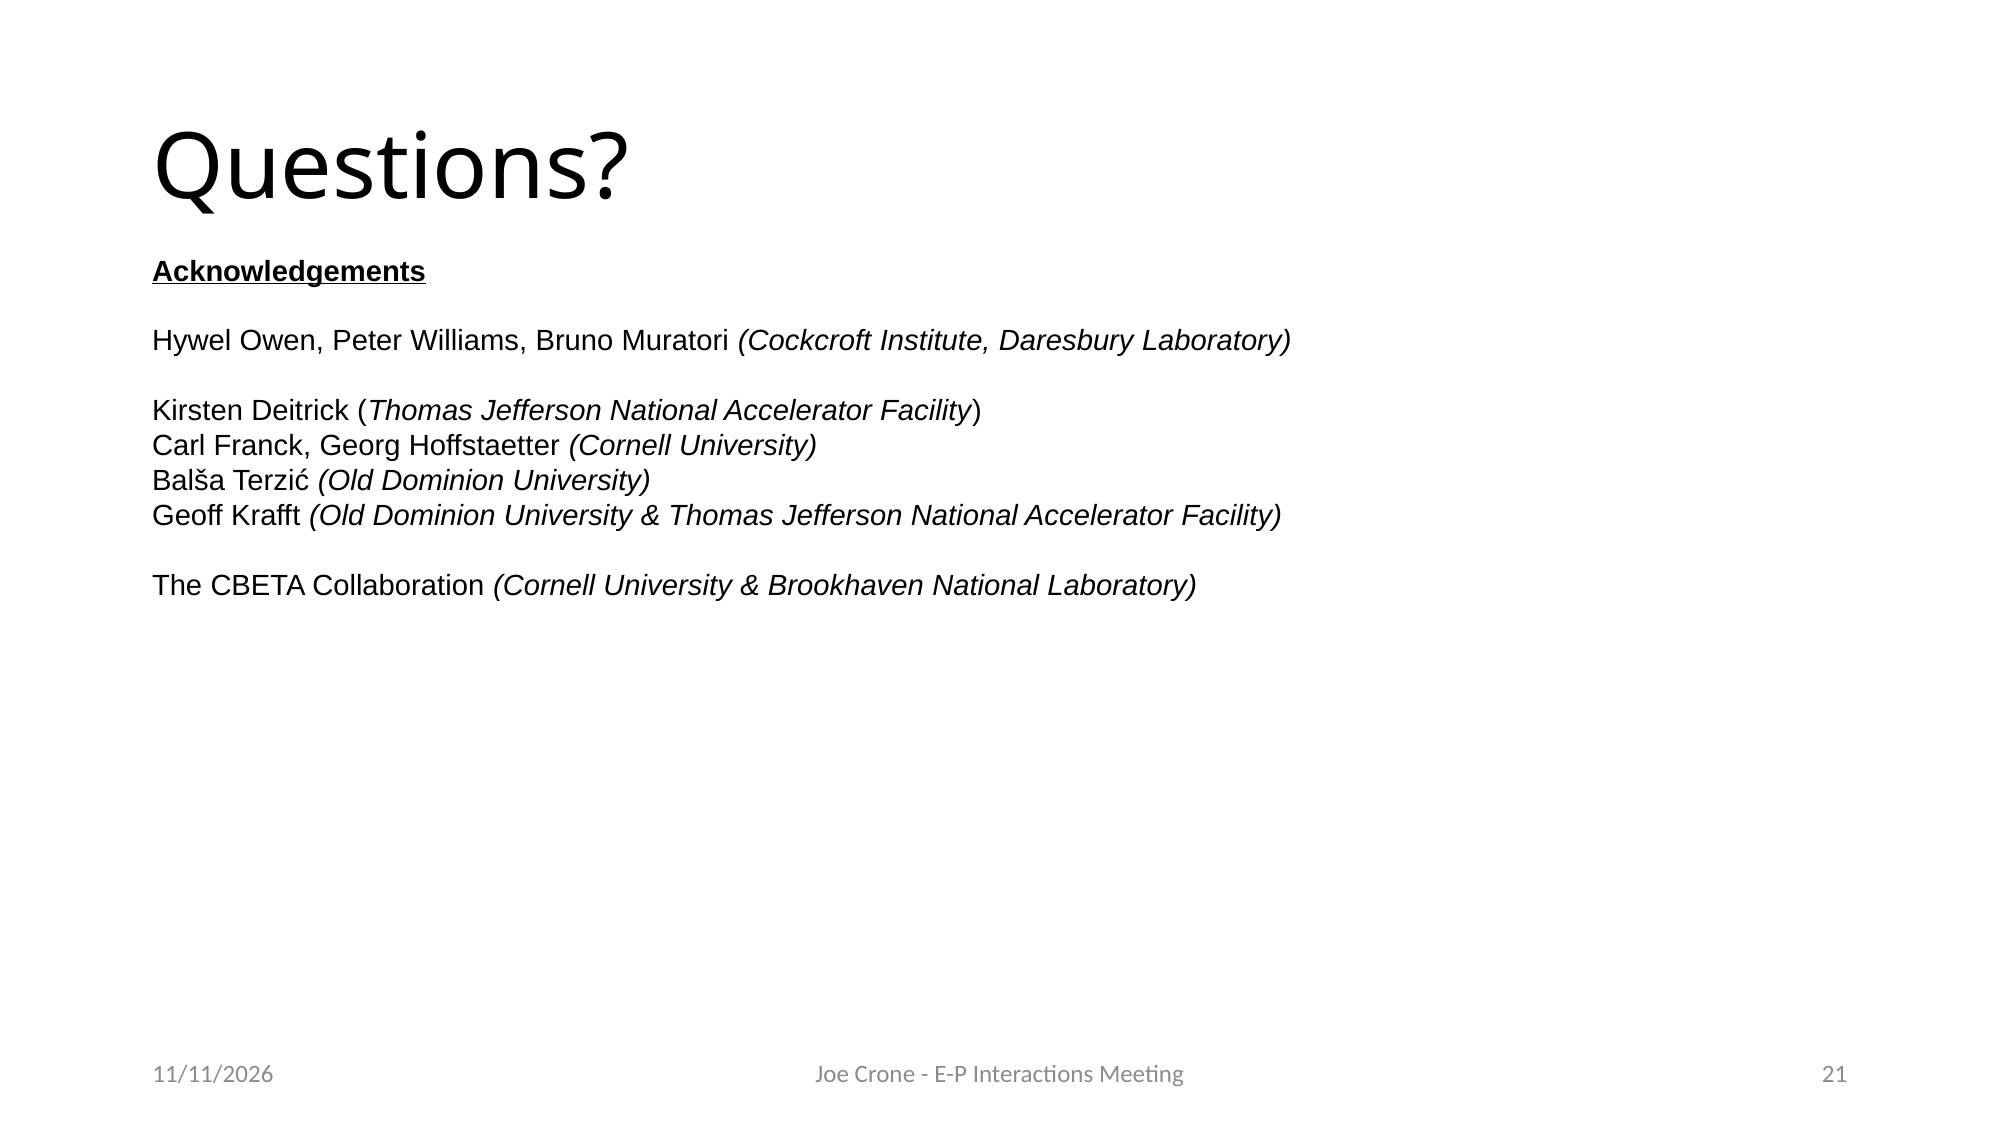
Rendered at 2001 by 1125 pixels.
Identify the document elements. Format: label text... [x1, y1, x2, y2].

footer Joe Crone - E-P Interactions Meeting [662, 1042, 1338, 1103]
title Questions? [137, 59, 1863, 278]
slide_number 21 [1412, 1042, 1863, 1103]
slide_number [137, 1042, 588, 1103]
text_box Acknowledgements Hywel Owen, Peter Williams, Bruno Muratori (Cockcroft Institute, Daresbury Laboratory) Kirsten Deitrick (Thomas Jefferson National Accelerator Facility) Carl Franck, Georg Hoffstaetter (Cornell University) Balša Terzić (Old Dominion University) Geoff Krafft (Old Dominion University & Thomas Jefferson National Accelerator Facility) The CBETA Collaboration (Cornell University & Brookhaven National Laboratory) [137, 244, 1402, 609]
